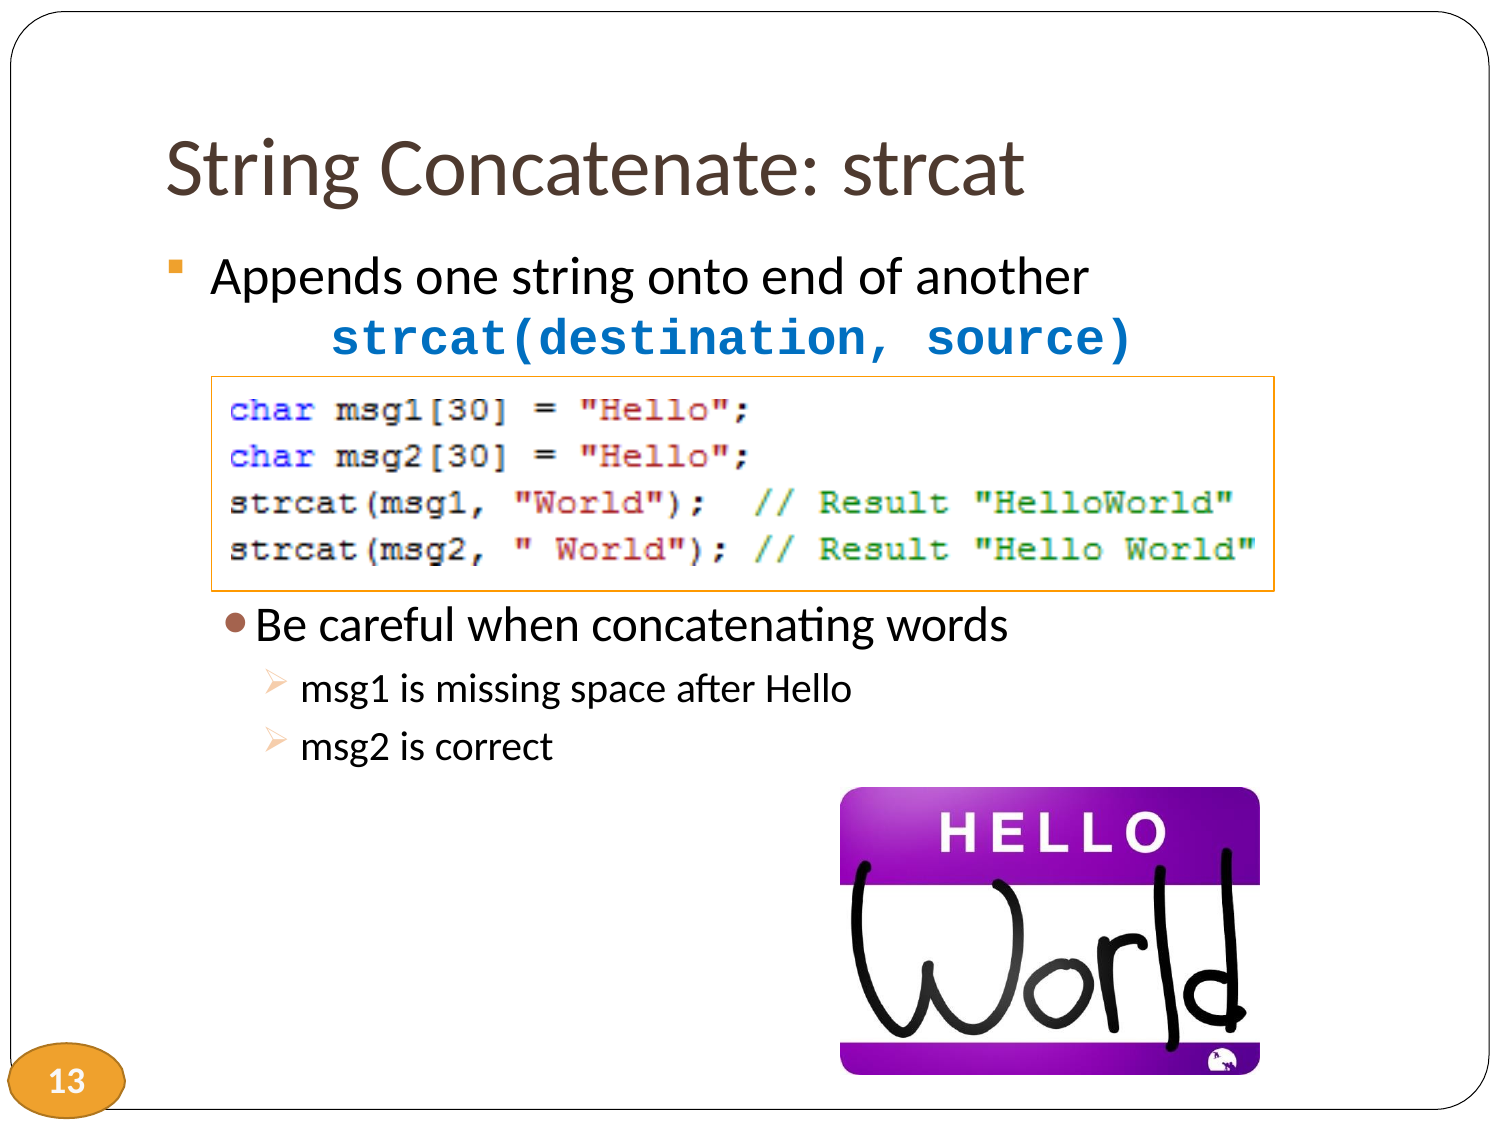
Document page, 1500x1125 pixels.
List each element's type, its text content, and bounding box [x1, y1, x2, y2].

text_box Appends one string onto end of another strcat(destination, source) [162, 239, 1141, 365]
slide_number 13 [41, 1063, 92, 1125]
title String Concatenate: strcat [162, 110, 1039, 239]
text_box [210, 375, 1276, 1076]
